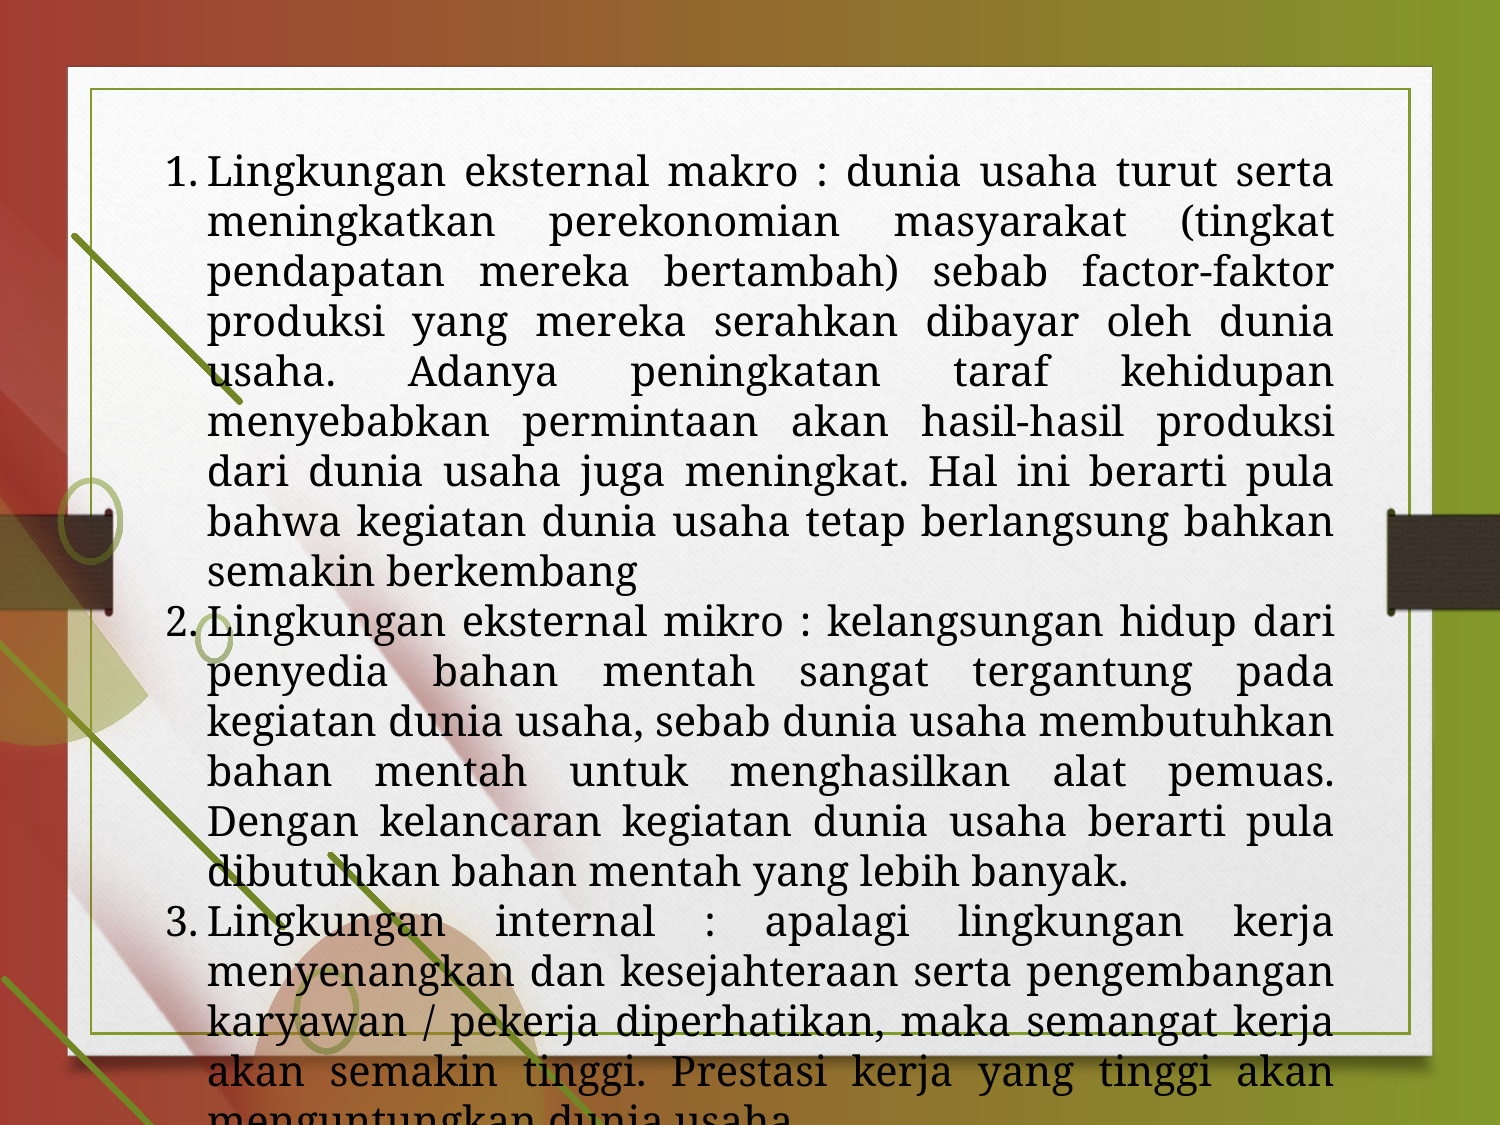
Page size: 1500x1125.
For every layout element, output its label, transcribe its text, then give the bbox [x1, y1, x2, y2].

text_box Lingkungan eksternal makro : dunia usaha turut serta meningkatkan perekonomian masyarakat (tingkat pendapatan mereka bertambah) sebab factor-faktor produksi yang mereka serahkan dibayar oleh dunia usaha. Adanya peningkatan taraf kehidupan menyebabkan permintaan akan hasil-hasil produksi dari dunia usaha juga meningkat. Hal ini berarti pula bahwa kegiatan dunia usaha tetap berlangsung bahkan semakin berkembang Lingkungan eksternal mikro : kelangsungan hidup dari penyedia bahan mentah sangat tergantung pada kegiatan dunia usaha, sebab dunia usaha membutuhkan bahan mentah untuk menghasilkan alat pemuas. Dengan kelancaran kegiatan dunia usaha berarti pula dibutuhkan bahan mentah yang lebih banyak. Lingkungan internal : apalagi lingkungan kerja menyenangkan dan kesejahteraan serta pengembangan karyawan / pekerja diperhatikan, maka semangat kerja akan semakin tinggi. Prestasi kerja yang tinggi akan menguntungkan dunia usaha. [149, 137, 1350, 1125]
picture [0, 0, 1500, 1125]
